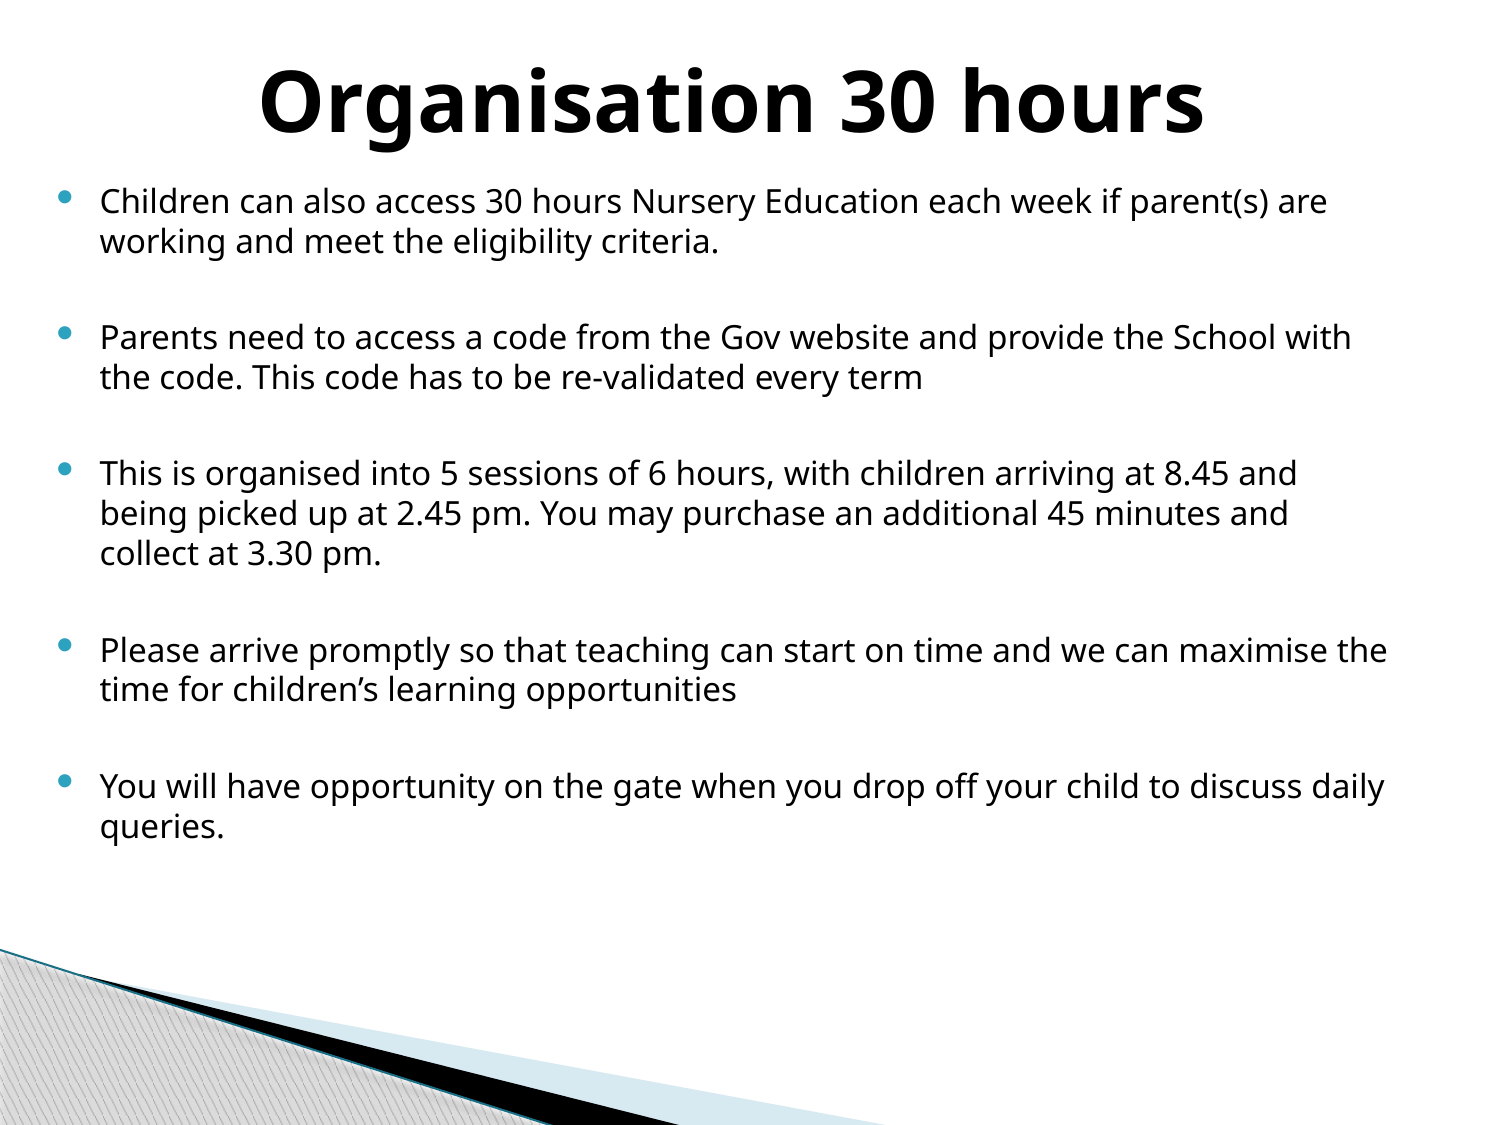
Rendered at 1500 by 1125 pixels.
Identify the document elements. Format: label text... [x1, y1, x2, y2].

title Organisation 30 hours [112, 24, 1353, 172]
list Children can also access 30 hours Nursery Education each week if parent(s) are working and meet the eligibility criteria. Parents need to access a code from the Gov website and provide the School with the code. This code has to be re-validated every term This is organised into 5 sessions of 6 hours, with children arriving at 8.45 and being picked up at 2.45 pm. You may purchase an additional 45 minutes and collect at 3.30 pm. Please arrive promptly so that teaching can start on time and we can maximise the time for children’s learning opportunities You will have opportunity on the gate when you drop off your child to discuss daily queries. [41, 172, 1412, 988]
